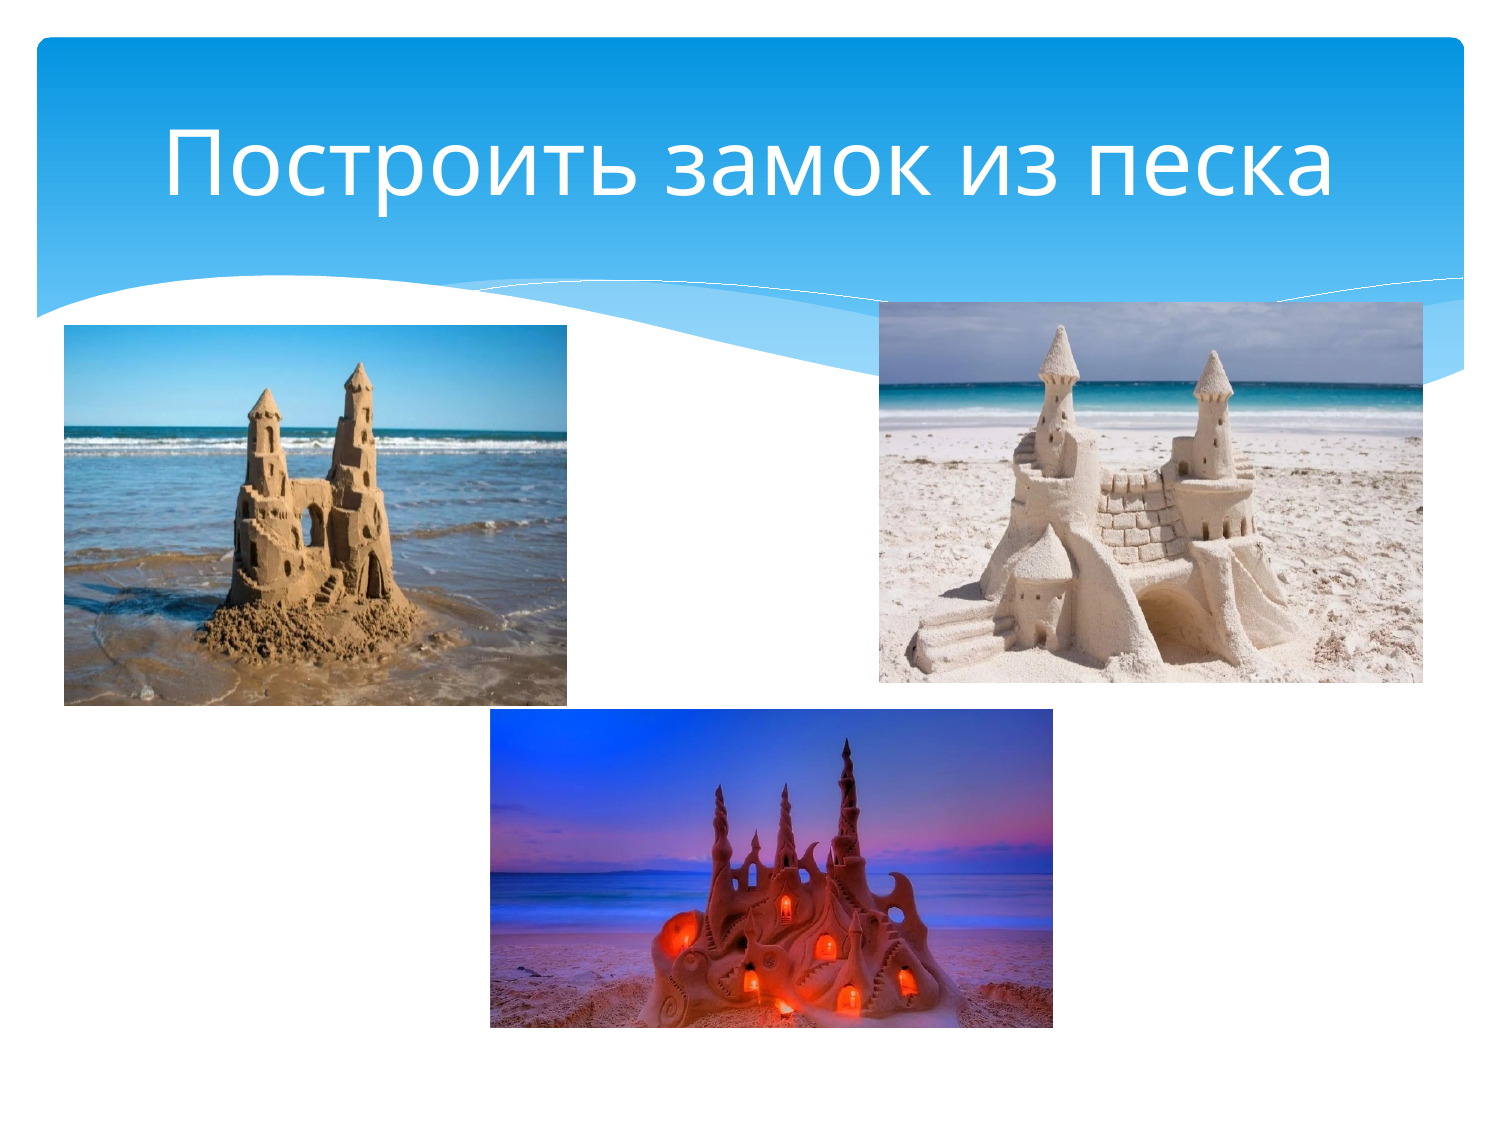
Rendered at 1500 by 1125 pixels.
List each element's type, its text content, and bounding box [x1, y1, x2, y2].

picture [879, 302, 1424, 683]
title Построить замок из песка [75, 55, 1425, 261]
picture [489, 709, 1053, 1028]
picture [64, 324, 567, 706]
